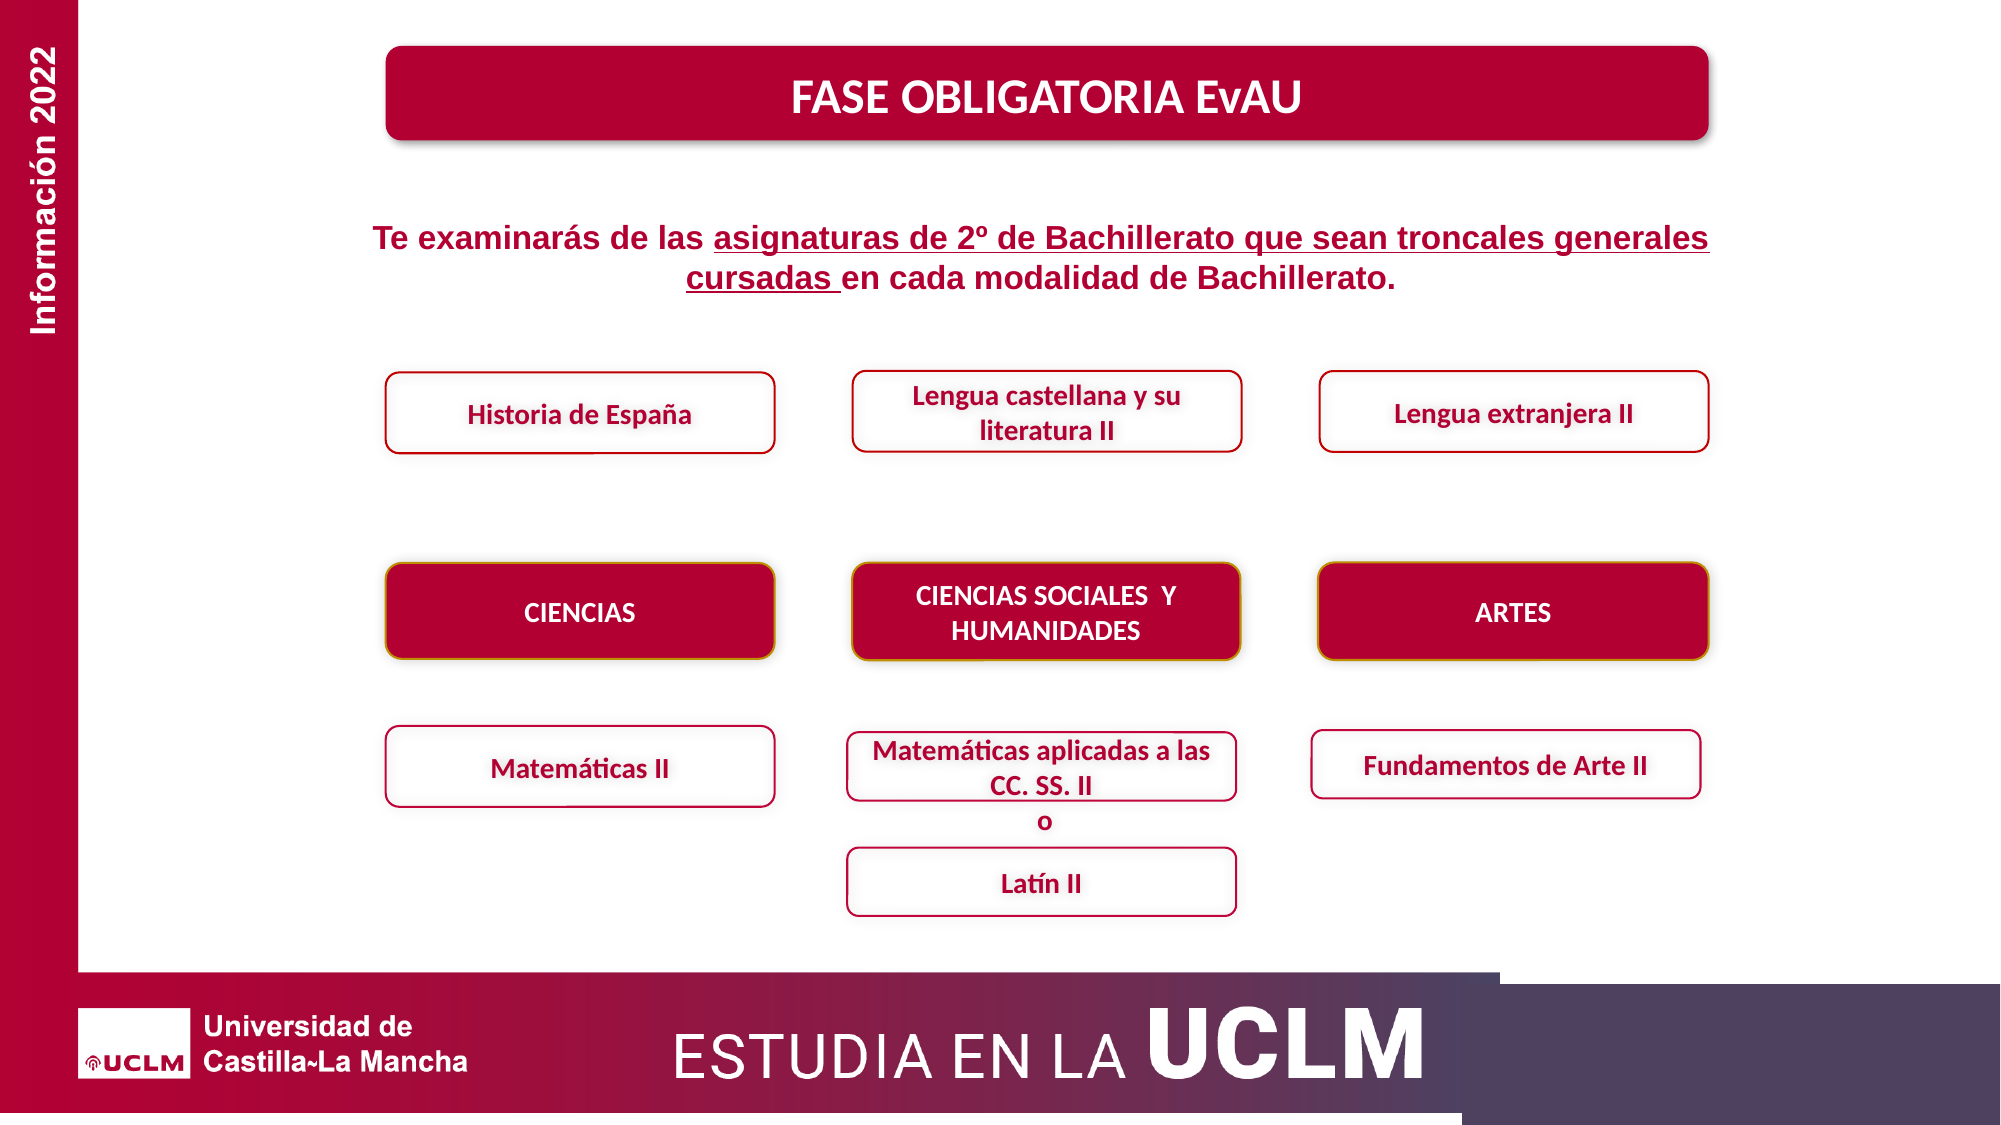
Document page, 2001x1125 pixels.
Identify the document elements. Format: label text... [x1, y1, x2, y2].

text_box Te examinarás de las asignaturas de 2º de Bachillerato que sean troncales generales cursadas en cada modalidad de Bachillerato. [332, 168, 1750, 304]
text_box Latín II [846, 846, 1238, 917]
text_box Fundamentos de Arte II [1310, 729, 1702, 800]
text_box Lengua castellana y su literatura II [851, 369, 1243, 453]
text_box ARTES [1316, 561, 1710, 662]
text_box CIENCIAS [384, 561, 776, 660]
text_box Lengua extranjera II [1318, 370, 1710, 453]
text_box Historia de España [384, 371, 776, 455]
picture [0, 0, 1500, 1113]
text_box CIENCIAS SOCIALES Y HUMANIDADES [851, 561, 1242, 662]
text_box Matemáticas II [384, 724, 776, 808]
text_box FASE OBLIGATORIA EvAU [385, 45, 1710, 141]
text_box Matemáticas aplicadas a las CC. SS. II o [846, 731, 1238, 802]
